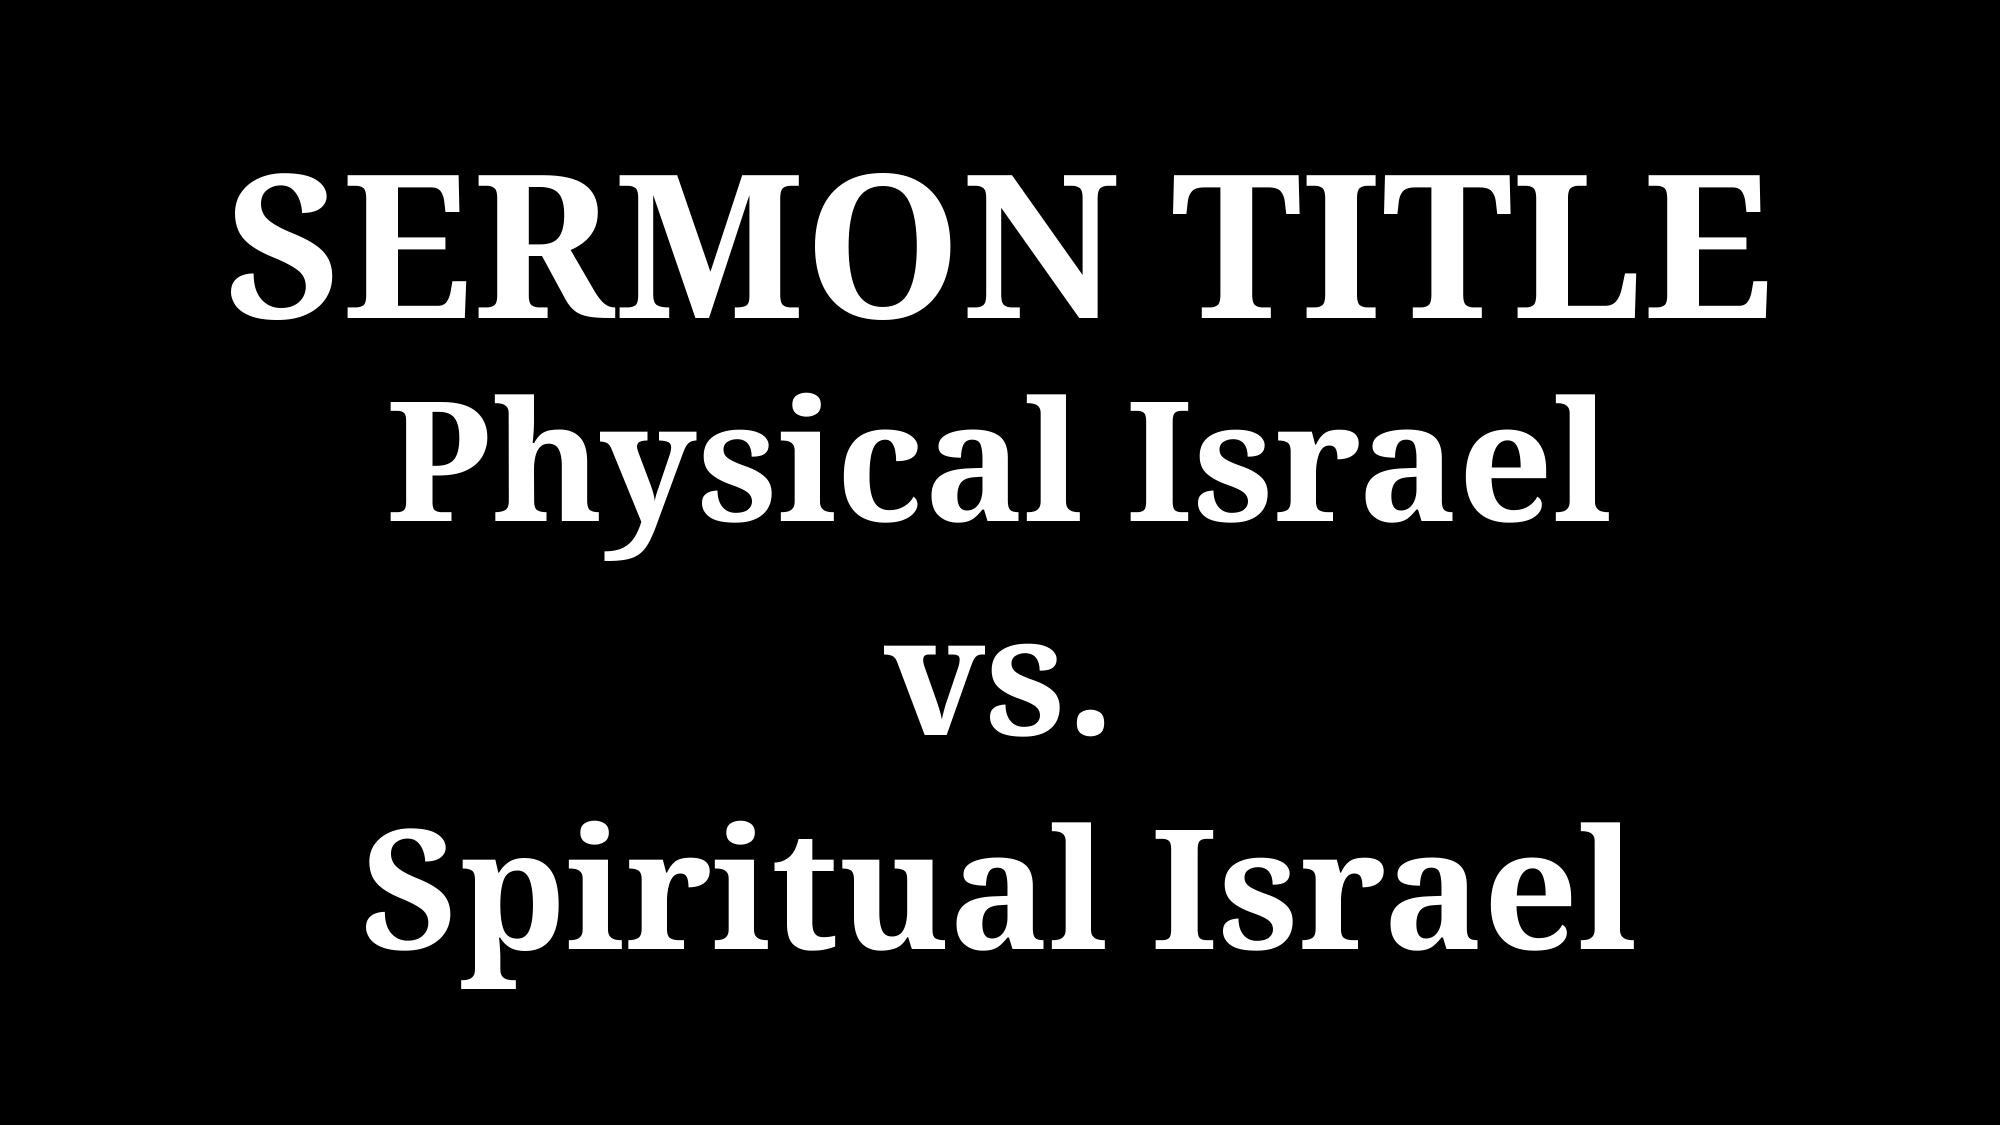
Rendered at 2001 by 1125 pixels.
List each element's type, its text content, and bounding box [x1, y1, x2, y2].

text_box Physical Israel vs. Spiritual Israel [0, 333, 2000, 990]
text_box SERMON TITLE [0, 94, 2000, 333]
